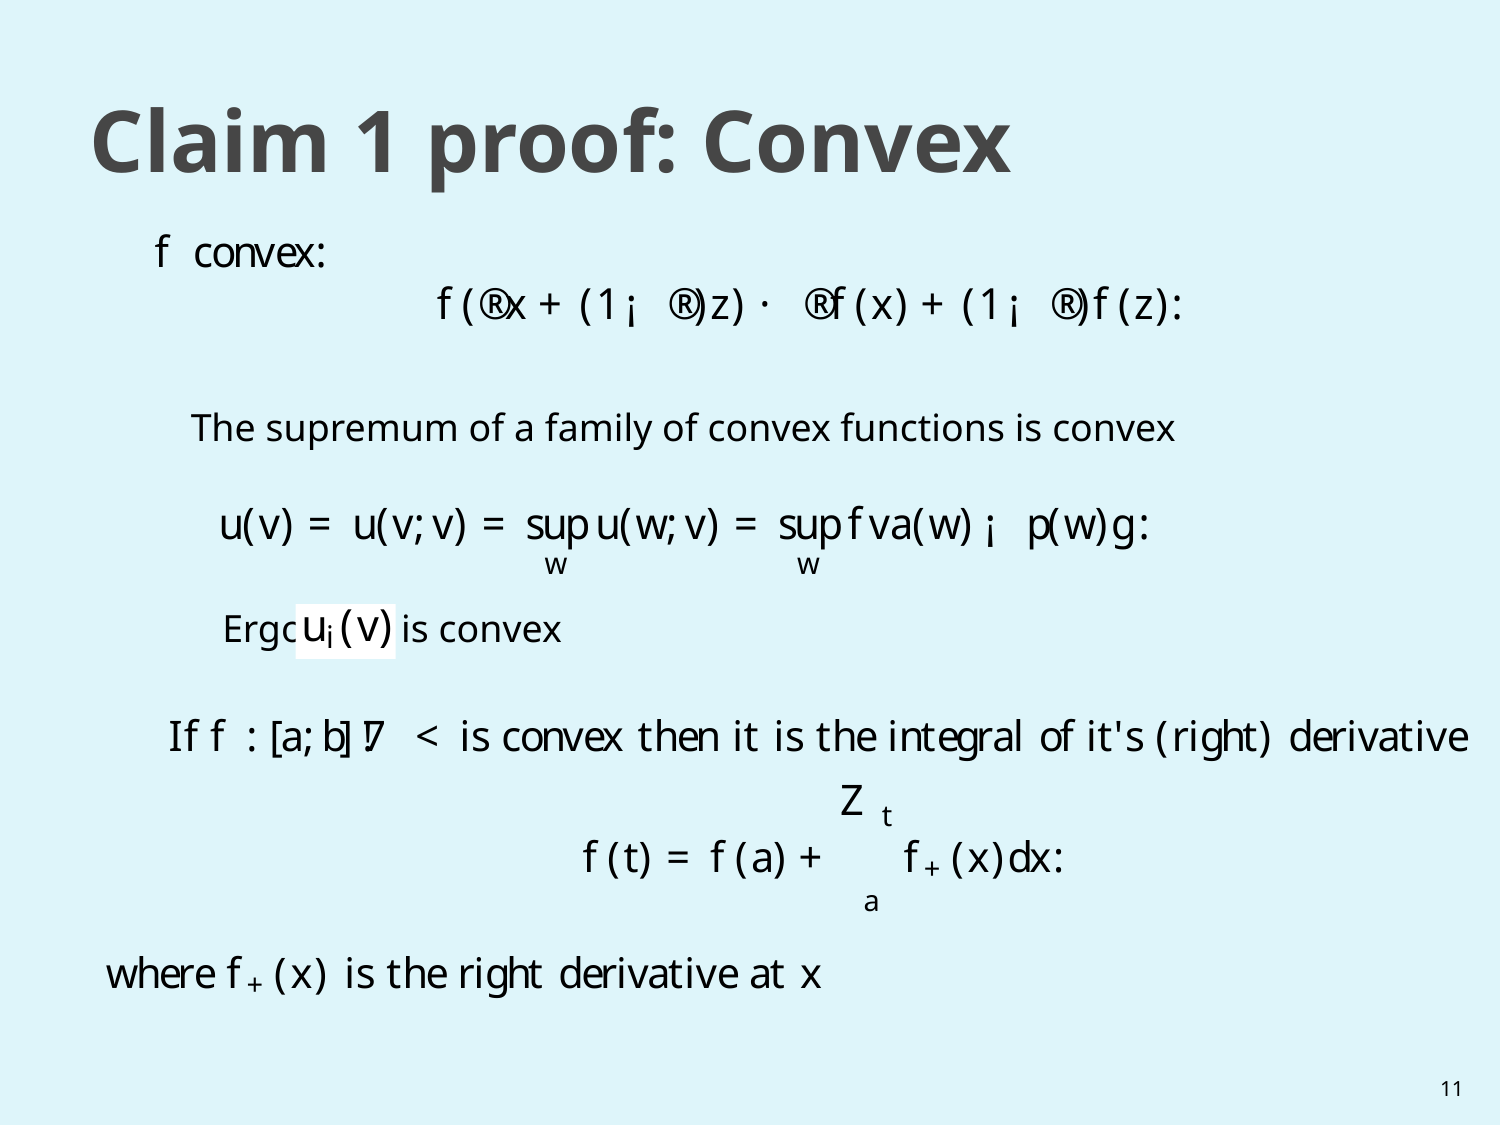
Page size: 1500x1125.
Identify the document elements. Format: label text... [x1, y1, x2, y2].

text_box The supremum of a family of convex functions is convex [176, 397, 1192, 457]
slide_number 11 [1418, 1051, 1479, 1112]
picture [100, 715, 1471, 1004]
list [215, 503, 1153, 579]
title Claim 1 proof: Convex [75, 45, 1425, 233]
picture [152, 231, 1187, 337]
text_box Ergo, is convex [207, 597, 578, 658]
picture [295, 604, 396, 659]
